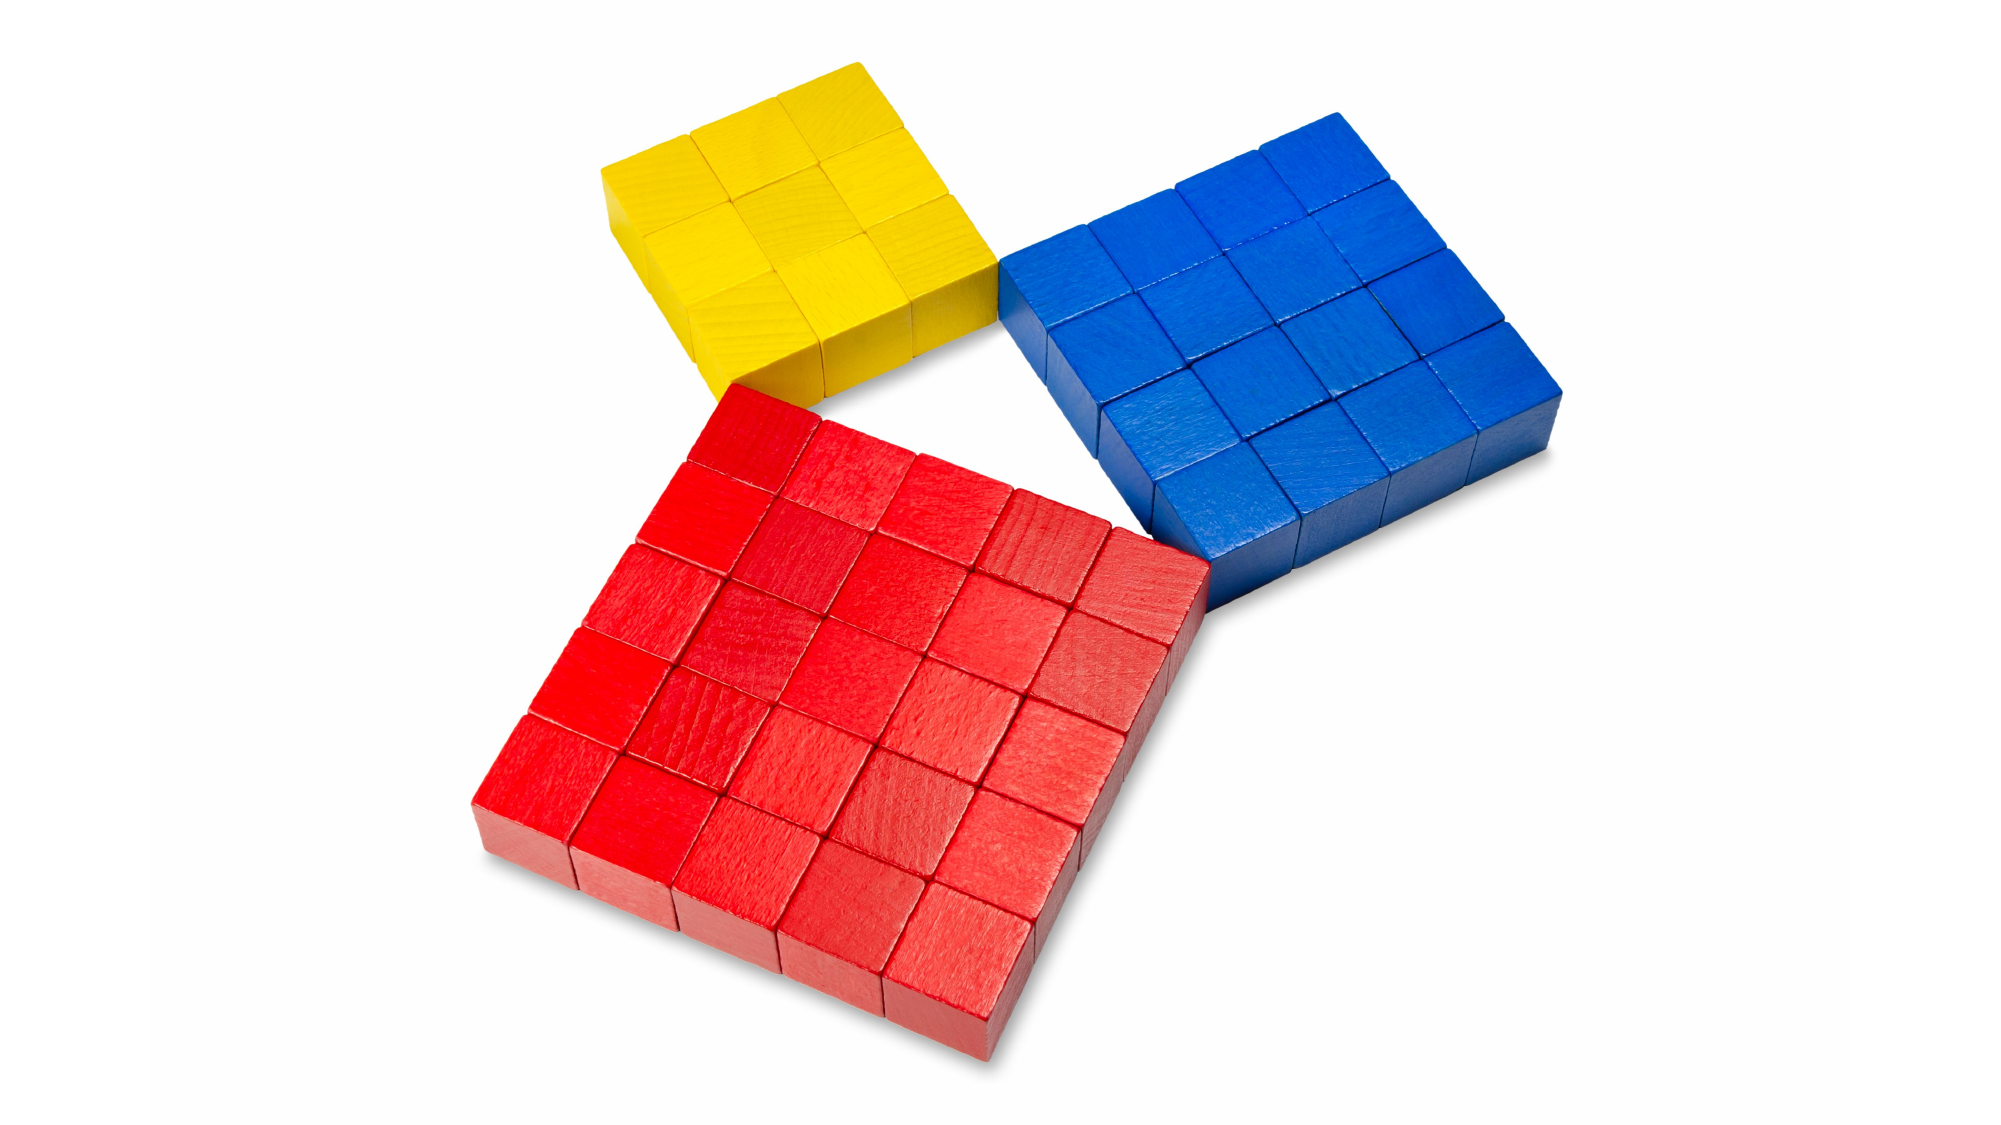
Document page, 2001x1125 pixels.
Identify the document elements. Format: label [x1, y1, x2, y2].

picture [150, 0, 1850, 1125]
